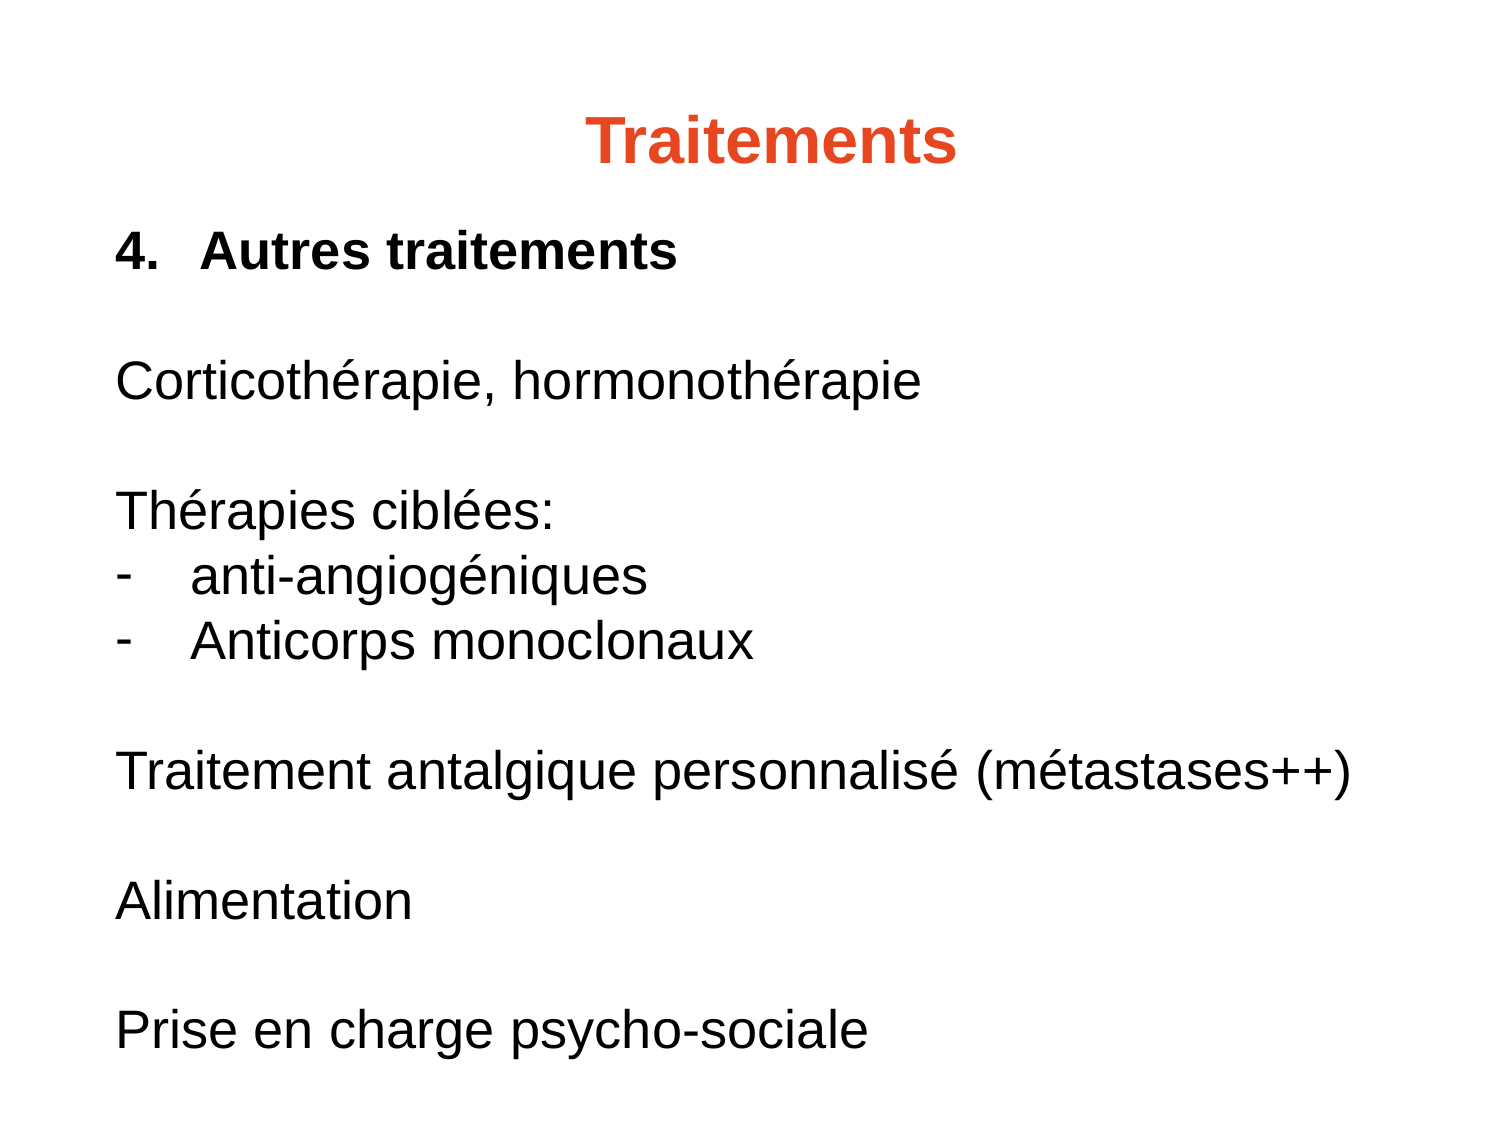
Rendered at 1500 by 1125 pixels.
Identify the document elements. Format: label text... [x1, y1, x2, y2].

text_box Autres traitements Corticothérapie, hormonothérapie Thérapies ciblées: anti-angiogéniques Anticorps monoclonaux Traitement antalgique personnalisé (métastases++) Alimentation Prise en charge psycho-sociale [100, 207, 1413, 1068]
title Traitements [149, 65, 1395, 207]
